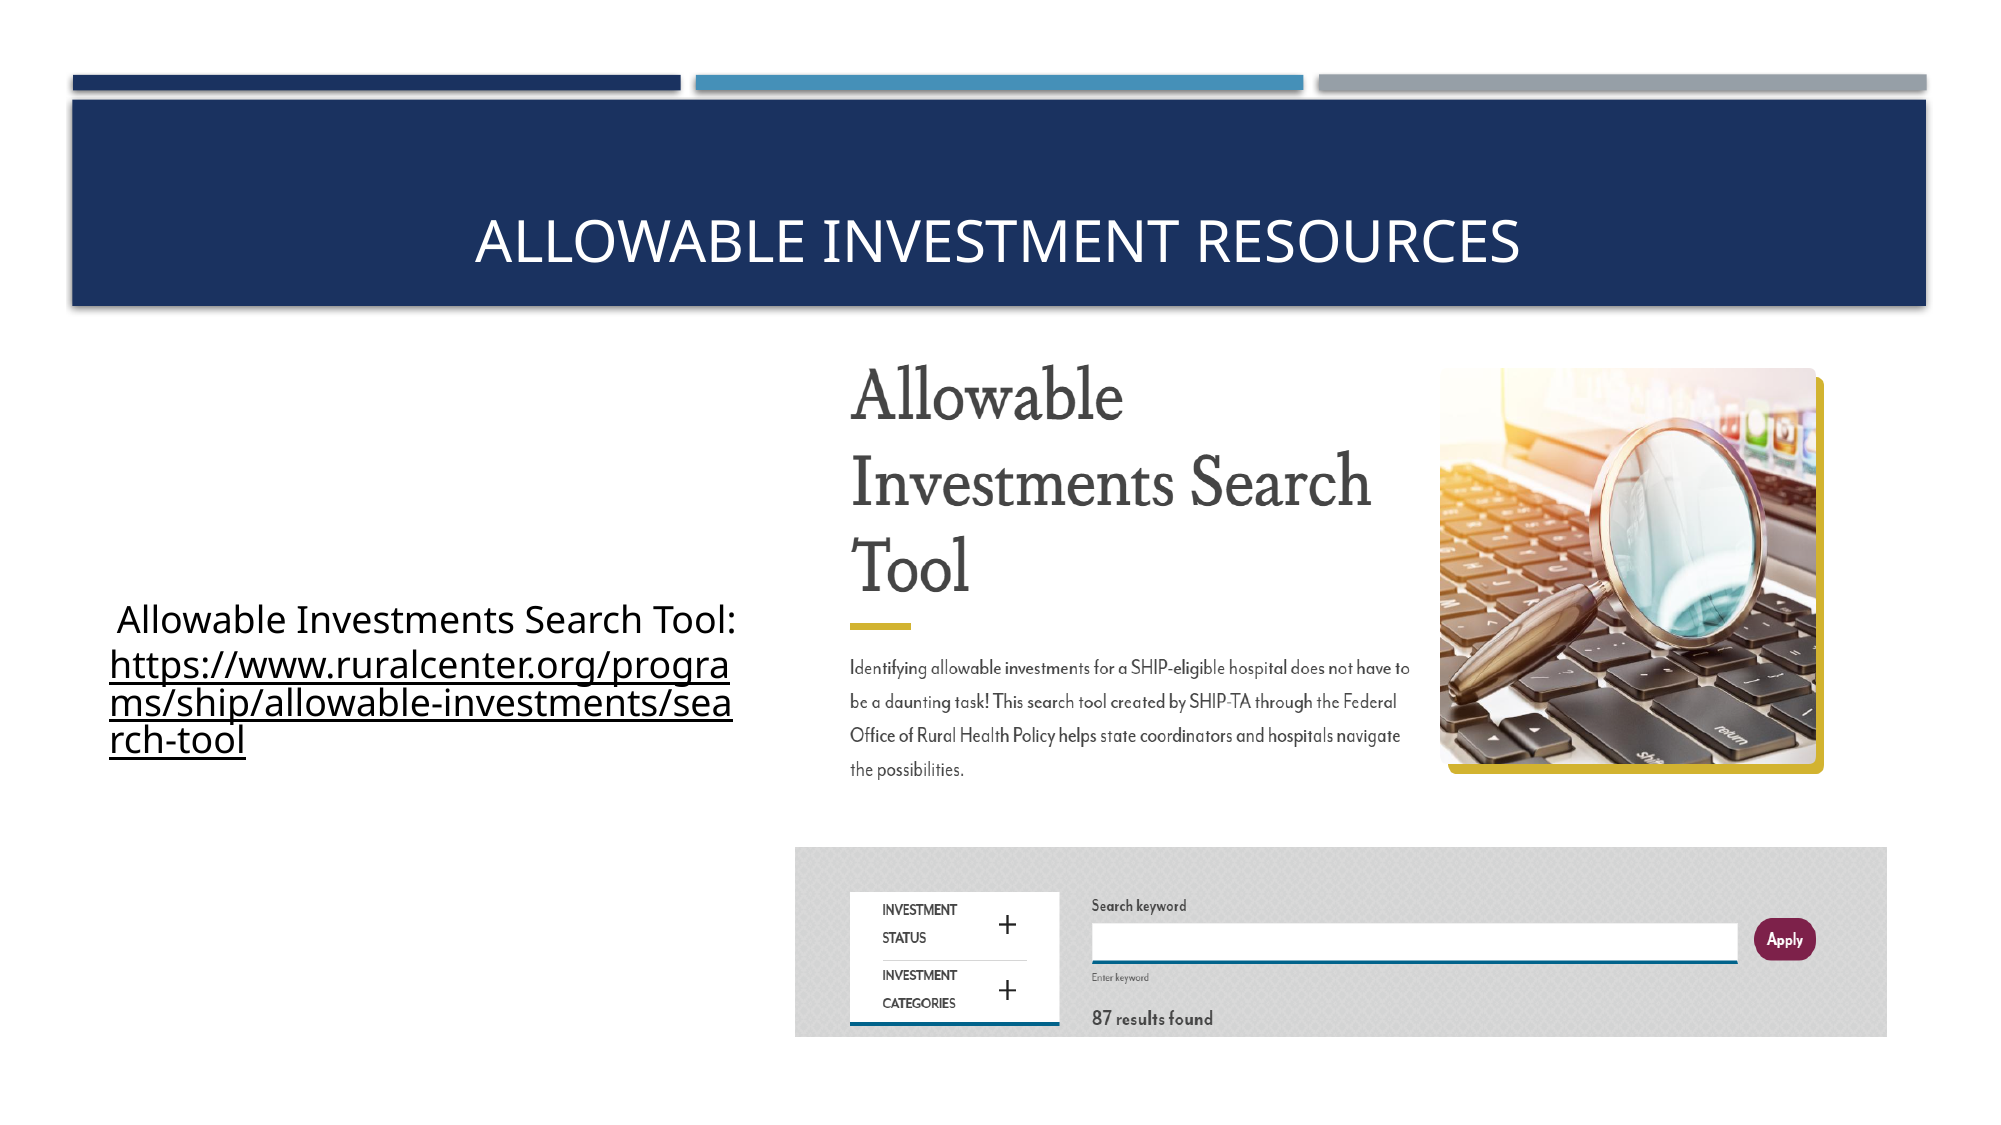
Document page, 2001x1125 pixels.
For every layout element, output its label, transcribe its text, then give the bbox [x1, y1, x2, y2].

title Allowable Investment Resources [94, 119, 1904, 282]
picture [795, 352, 1888, 1038]
text_box Allowable Investments Search Tool: https://www.ruralcenter.org/programs/ship/allowable-investments/search-tool [94, 588, 760, 745]
